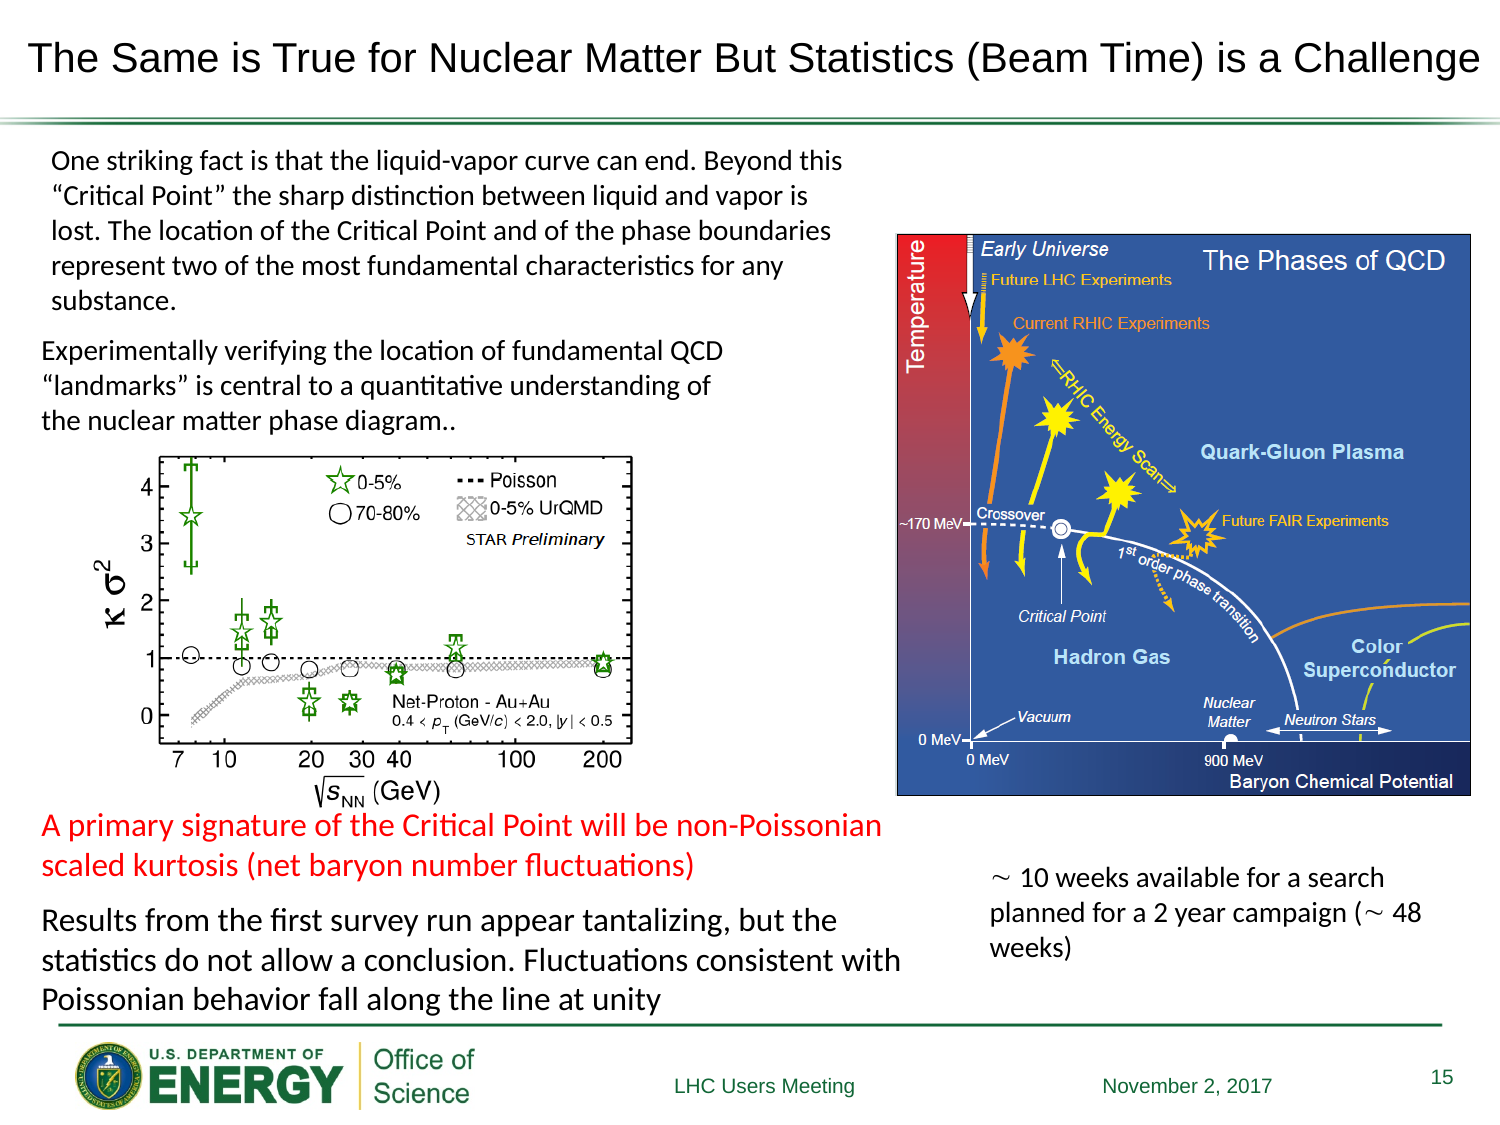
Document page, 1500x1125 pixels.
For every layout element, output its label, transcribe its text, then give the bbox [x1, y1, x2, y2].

text_box One striking fact is that the liquid-vapor curve can end. Beyond this “Critical Point” the sharp distinction between liquid and vapor is lost. The location of the Critical Point and of the phase boundaries represent two of the most fundamental characteristics for any substance. [36, 133, 859, 324]
text_box A primary signature of the Critical Point will be non-Poissonian scaled kurtosis (net baryon number fluctuations) Results from the first survey run appear tantalizing, but the statistics do not allow a conclusion. Fluctuations consistent with Poissonian behavior fall along the line at unity [26, 795, 922, 1025]
text_box  10 weeks available for a search planned for a 2 year campaign ( 48 weeks) [974, 851, 1471, 971]
slide_number 15 [1406, 1037, 1469, 1115]
text_box The Same is True for Nuclear Matter But Statistics (Beam Time) is a Challenge [12, 23, 1500, 89]
picture [0, 0, 1500, 1125]
text_box Experimentally verifying the location of fundamental QCD “landmarks” is central to a quantitative understanding of the nuclear matter phase diagram.. [26, 324, 761, 479]
